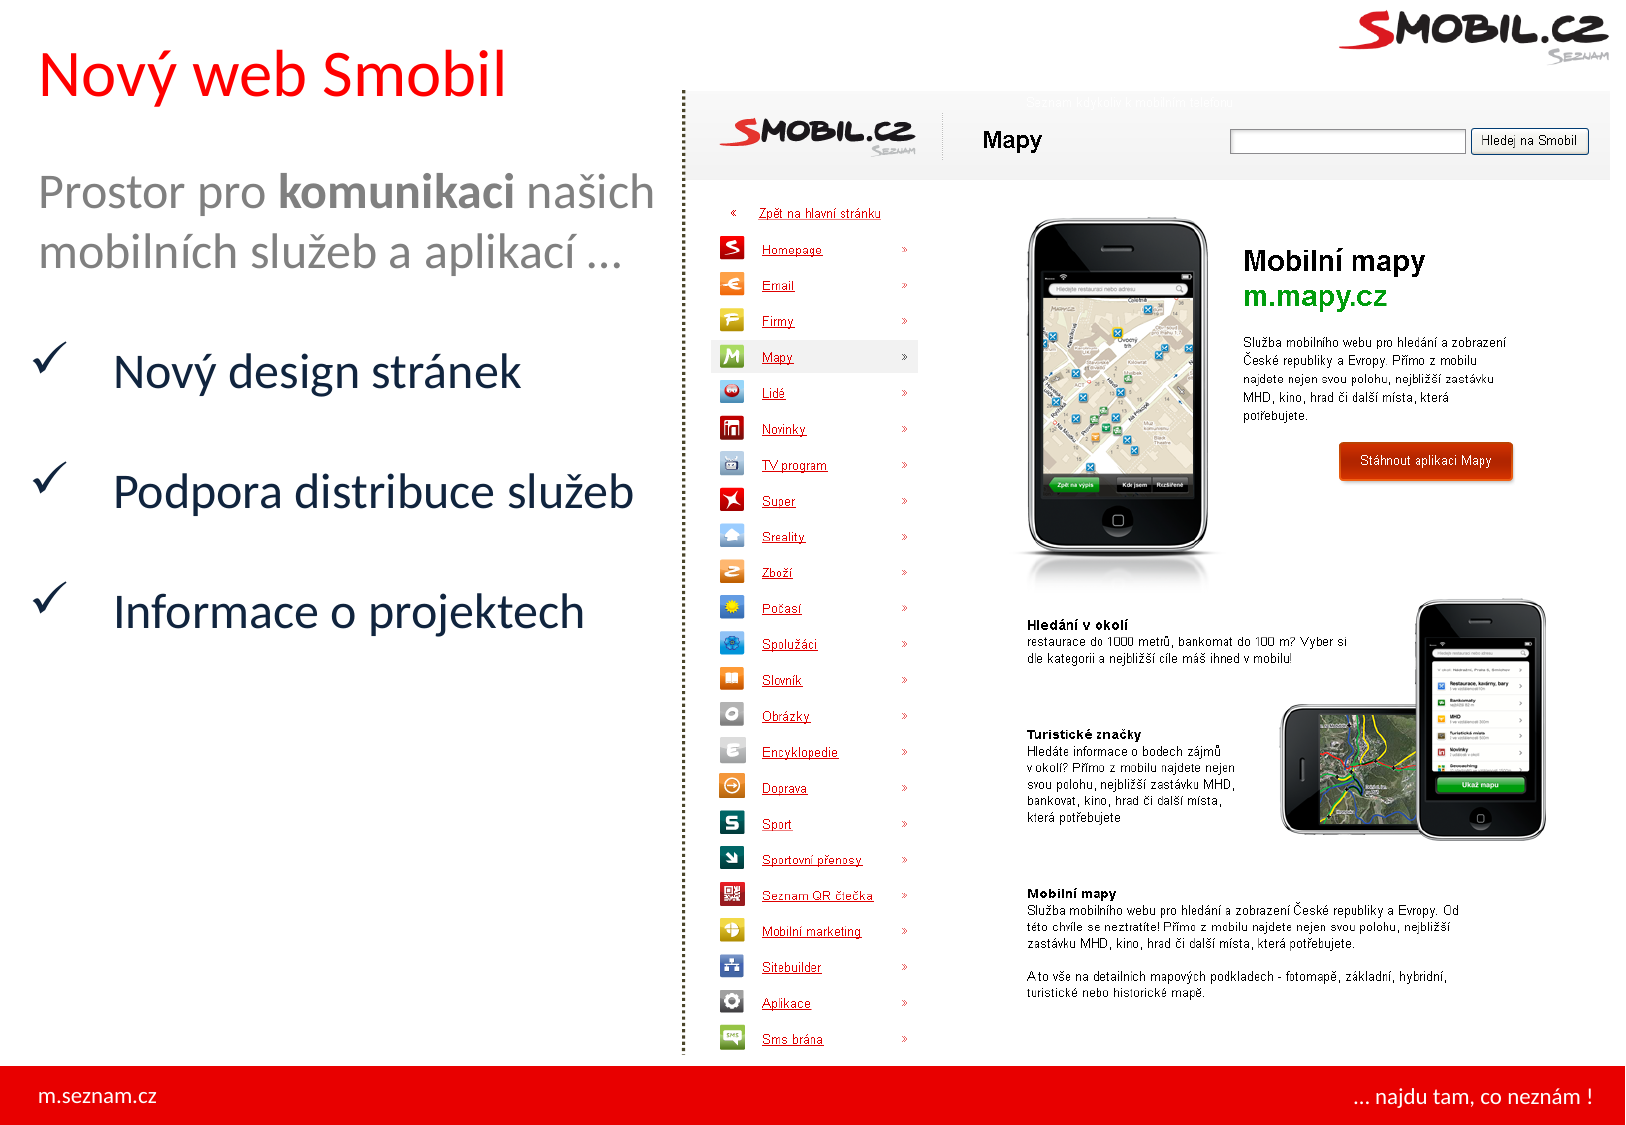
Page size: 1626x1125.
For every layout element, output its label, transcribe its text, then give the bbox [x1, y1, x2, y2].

picture [1333, 5, 1616, 70]
text_box Nový design stránek Podpora distribuce služeb Informace o projektech [15, 332, 651, 706]
picture [0, 1066, 1625, 1125]
picture [683, 91, 1610, 1055]
text_box Nový web Smobil [25, 23, 1000, 117]
text_box Prostor pro komunikaci našich mobilních služeb a aplikací … [25, 151, 678, 286]
